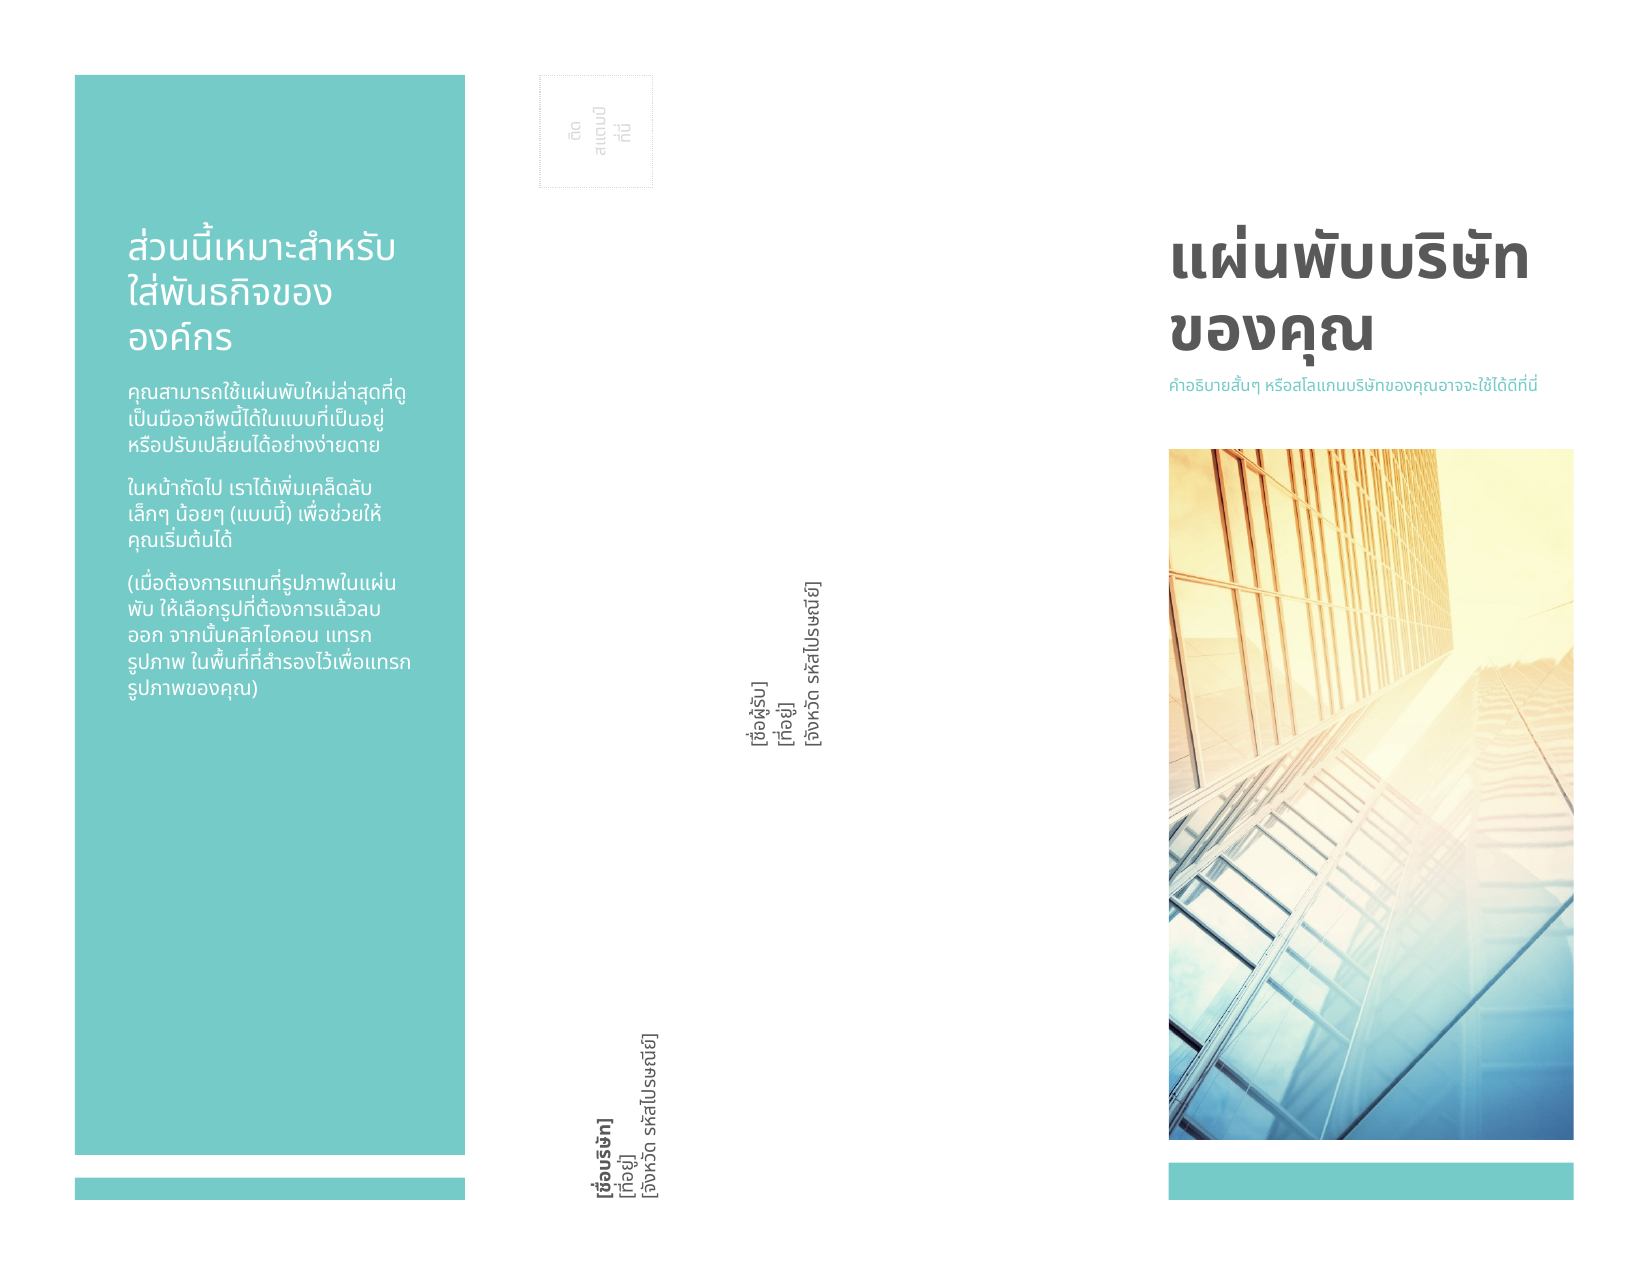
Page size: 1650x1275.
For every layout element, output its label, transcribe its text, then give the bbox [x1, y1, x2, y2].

list ส่วนนี้เหมาะสำหรับใส่พันธกิจขององค์กร [127, 109, 413, 359]
picture [1168, 449, 1574, 1140]
list คำอธิบายสั้นๆ หรือสโลแกนบริษัทของคุณอาจจะใช้ได้ดีที่นี่ [1168, 371, 1574, 429]
list แผ่นพับบริษัทของคุณ [1168, 75, 1574, 365]
list [ชื่อผู้รับ] [ที่อยู่] [จังหวัด รหัสไปรษณีย์] [741, 325, 872, 748]
list [ชื่อบริษัท] [ที่อยู่] [จังหวัด รหัสไปรษณีย์] [591, 869, 677, 1200]
list คุณสามารถใช้แผ่นพับใหม่ล่าสุดที่ดูเป็นมืออาชีพนี้ได้ในแบบที่เป็นอยู่ หรือปรับเปลี่ยนได้อย่างง่ายดาย ในหน้าถัดไป เราได้เพิ่มเคล็ดลับเล็กๆ น้อยๆ (แบบนี้) เพื่อช่วยให้คุณเริ่มต้นได้ (เมื่อต้องการแทนที่รูปภาพในแผ่นพับ ให้เลือกรูปที่ต้องการแล้วลบออก จากนั้นคลิกไอคอน แทรกรูปภาพ ในพื้นที่ที่สำรองไว้เพื่อแทรกรูปภาพของคุณ) [127, 377, 413, 1103]
